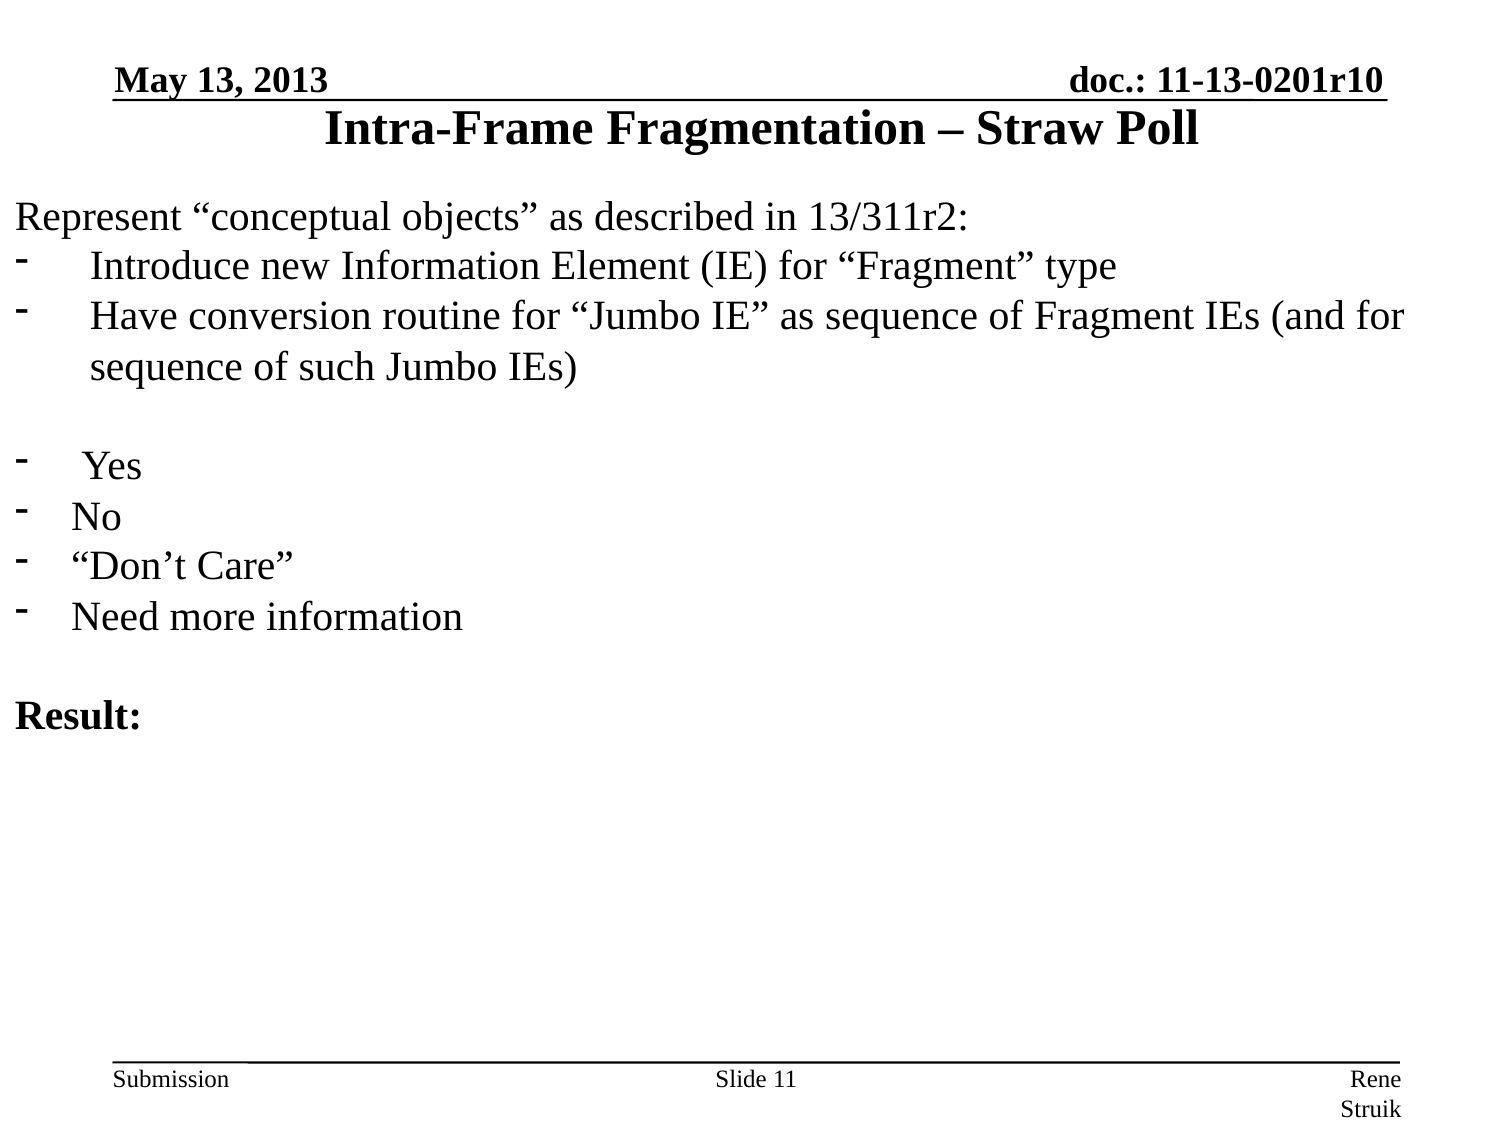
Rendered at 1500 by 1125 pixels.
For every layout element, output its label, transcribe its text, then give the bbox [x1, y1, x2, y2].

text_box Represent “conceptual objects” as described in 13/311r2: Introduce new Information Element (IE) for “Fragment” type Have conversion routine for “Jumbo IE” as sequence of Fragment IEs (and for sequence of such Jumbo IEs) Yes No “Don’t Care” Need more information Result: [0, 180, 1500, 796]
text_box Intra-Frame Fragmentation – Straw Poll [309, 87, 1215, 163]
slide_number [114, 54, 331, 101]
slide_number Slide 11 [712, 1061, 801, 1093]
footer Rene Struik (Struik Security Consultancy) [1324, 1061, 1402, 1093]
